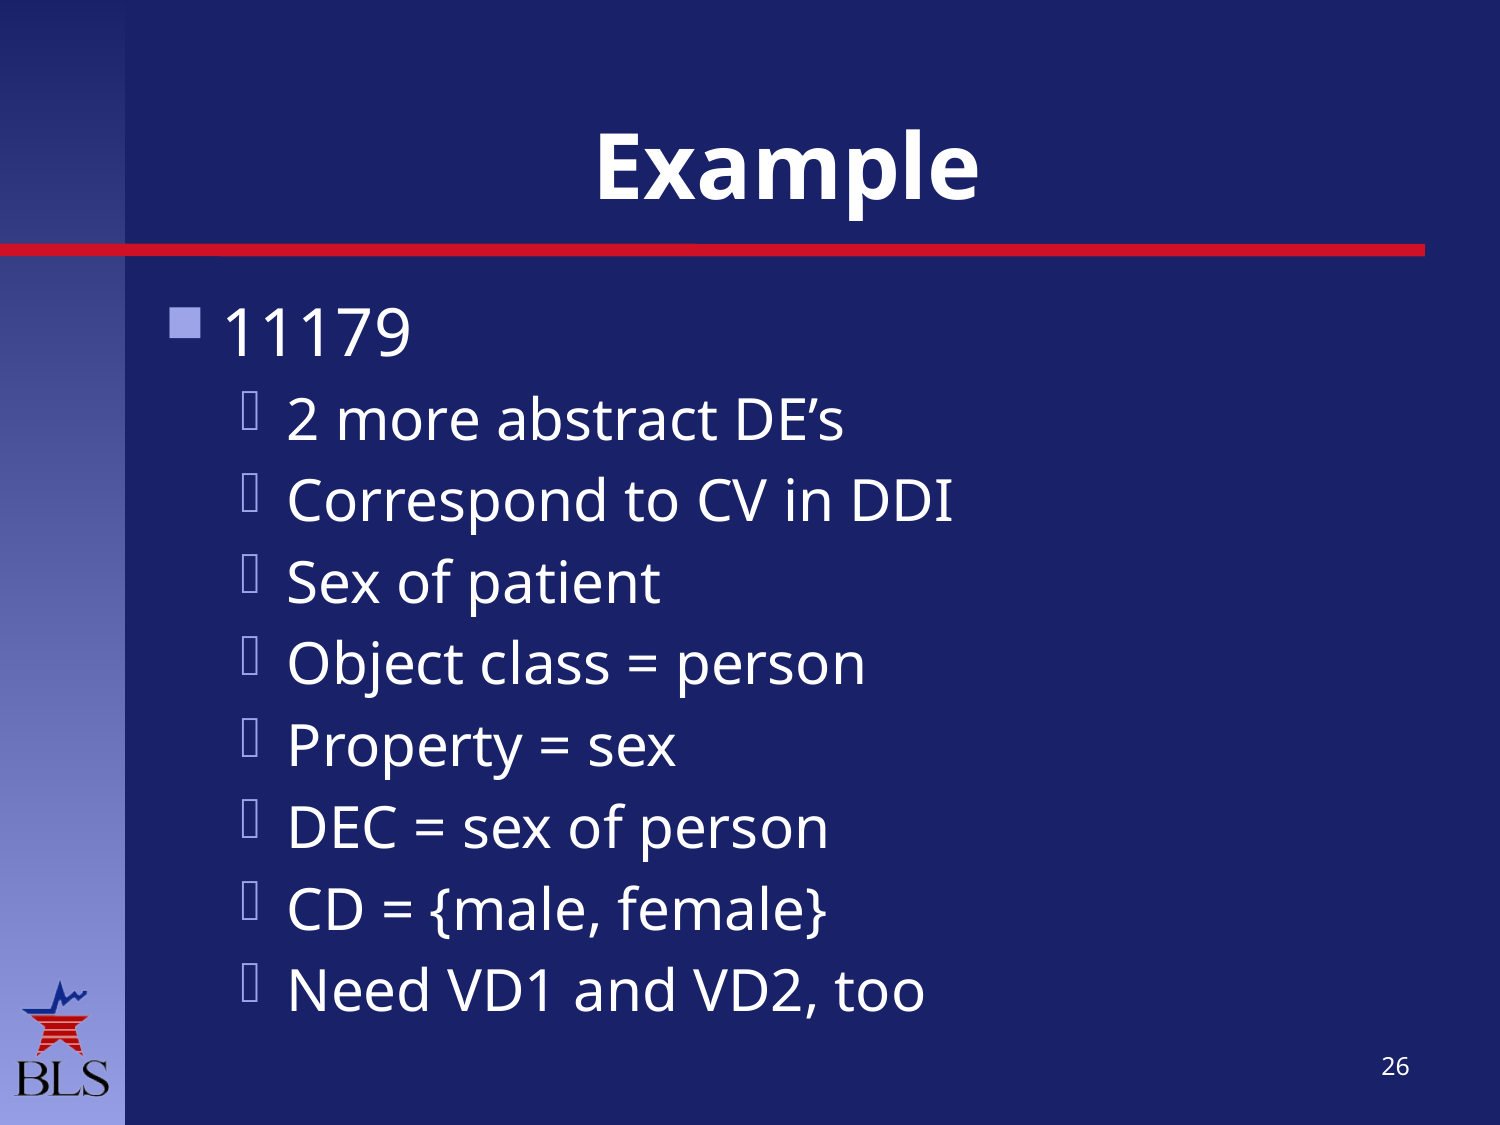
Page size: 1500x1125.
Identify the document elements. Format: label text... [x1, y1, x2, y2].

picture [0, 974, 125, 1125]
title Example [149, 44, 1426, 226]
list 11179 2 more abstract DE’s Correspond to CV in DDI Sex of patient Object class = person Property = sex DEC = sex of person CD = {male, female} Need VD1 and VD2, too [149, 282, 1426, 1026]
slide_number 26 [1312, 1037, 1425, 1098]
